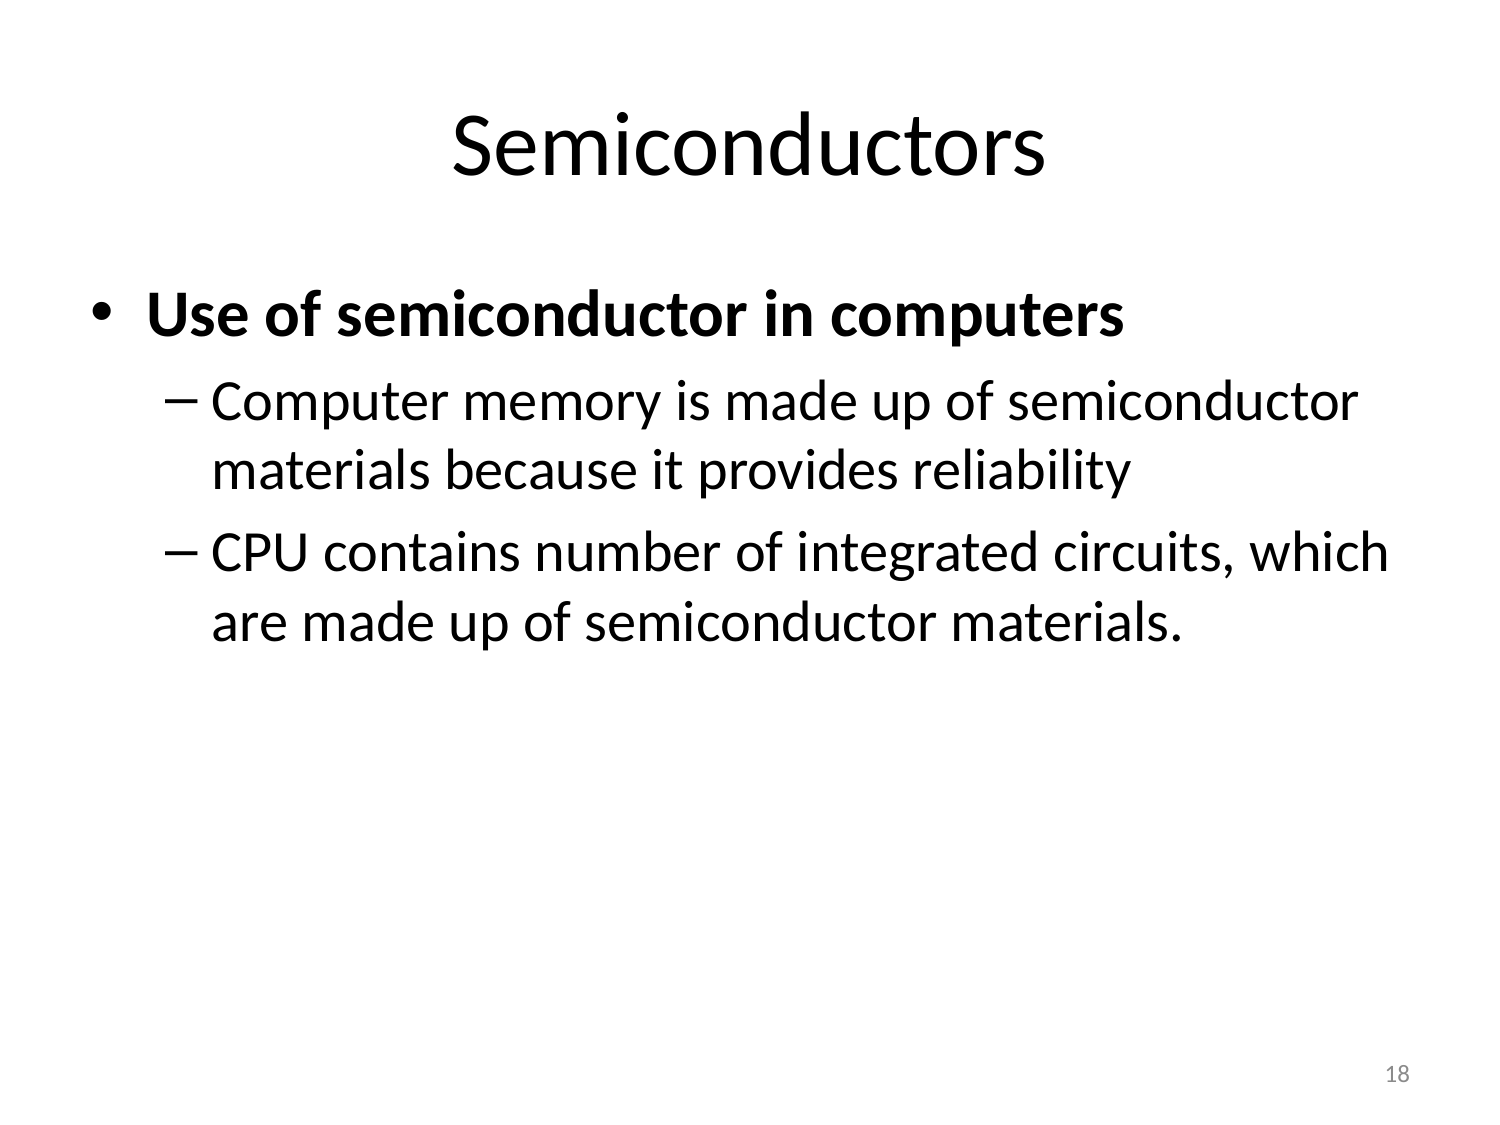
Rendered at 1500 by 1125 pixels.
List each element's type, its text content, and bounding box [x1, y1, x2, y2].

title Semiconductors [75, 45, 1425, 233]
list Use of semiconductor in computers Computer memory is made up of semiconductor materials because it provides reliability CPU contains number of integrated circuits, which are made up of semiconductor materials. [75, 262, 1425, 1005]
slide_number 18 [1074, 1042, 1425, 1103]
